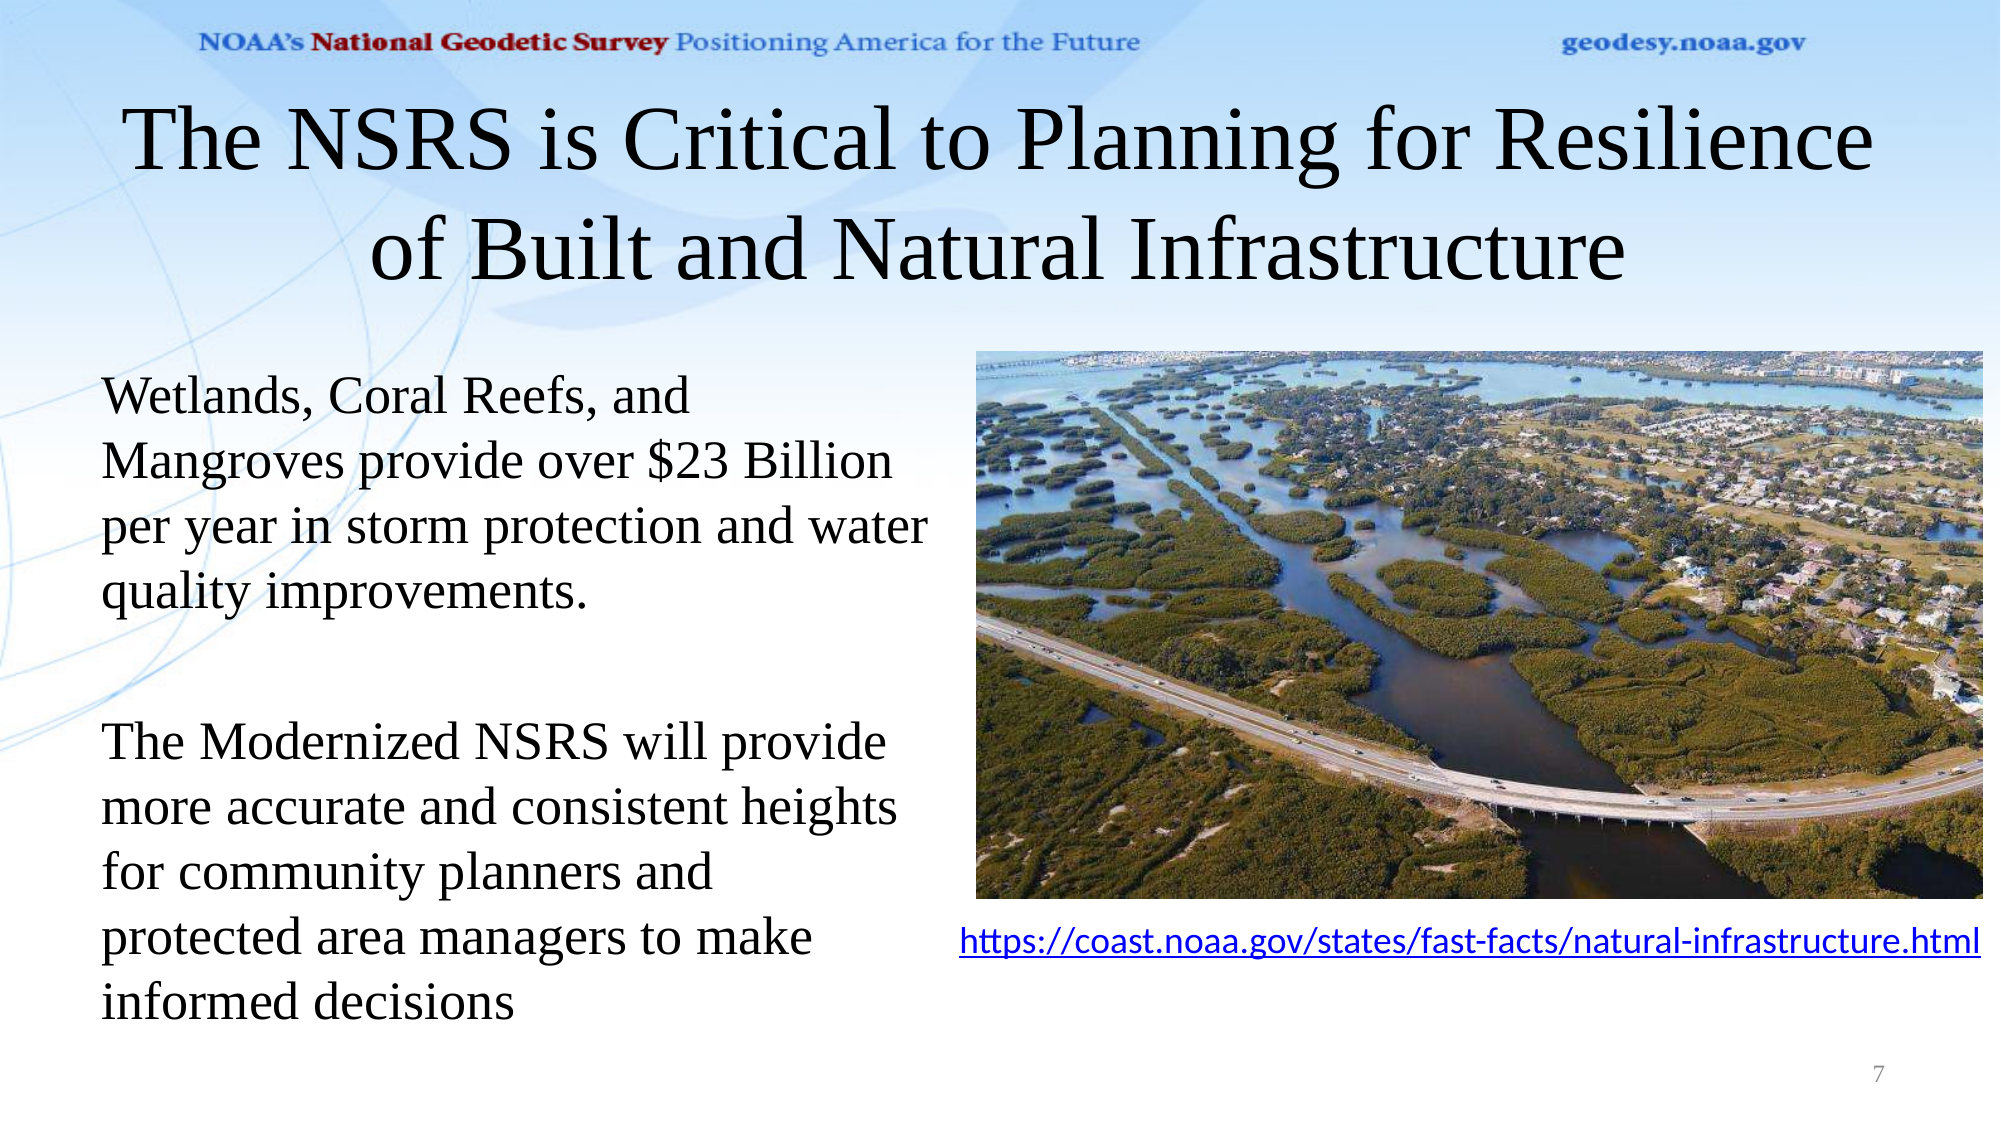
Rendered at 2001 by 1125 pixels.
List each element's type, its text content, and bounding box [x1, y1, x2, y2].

list Wetlands, Coral Reefs, and Mangroves provide over $23 Billion per year in storm protection and water quality improvements. The Modernized NSRS will provide more accurate and consistent heights for community planners and protected area managers to make informed decisions [86, 351, 945, 1016]
title The NSRS is Critical to Planning for Resilience of Built and Natural Infrastructure [99, 93, 1900, 282]
text_box https://coast.noaa.gov/states/fast-facts/natural-infrastructure.html [944, 908, 2000, 969]
slide_number 7 [1433, 1042, 1900, 1103]
picture [0, 0, 2001, 1125]
